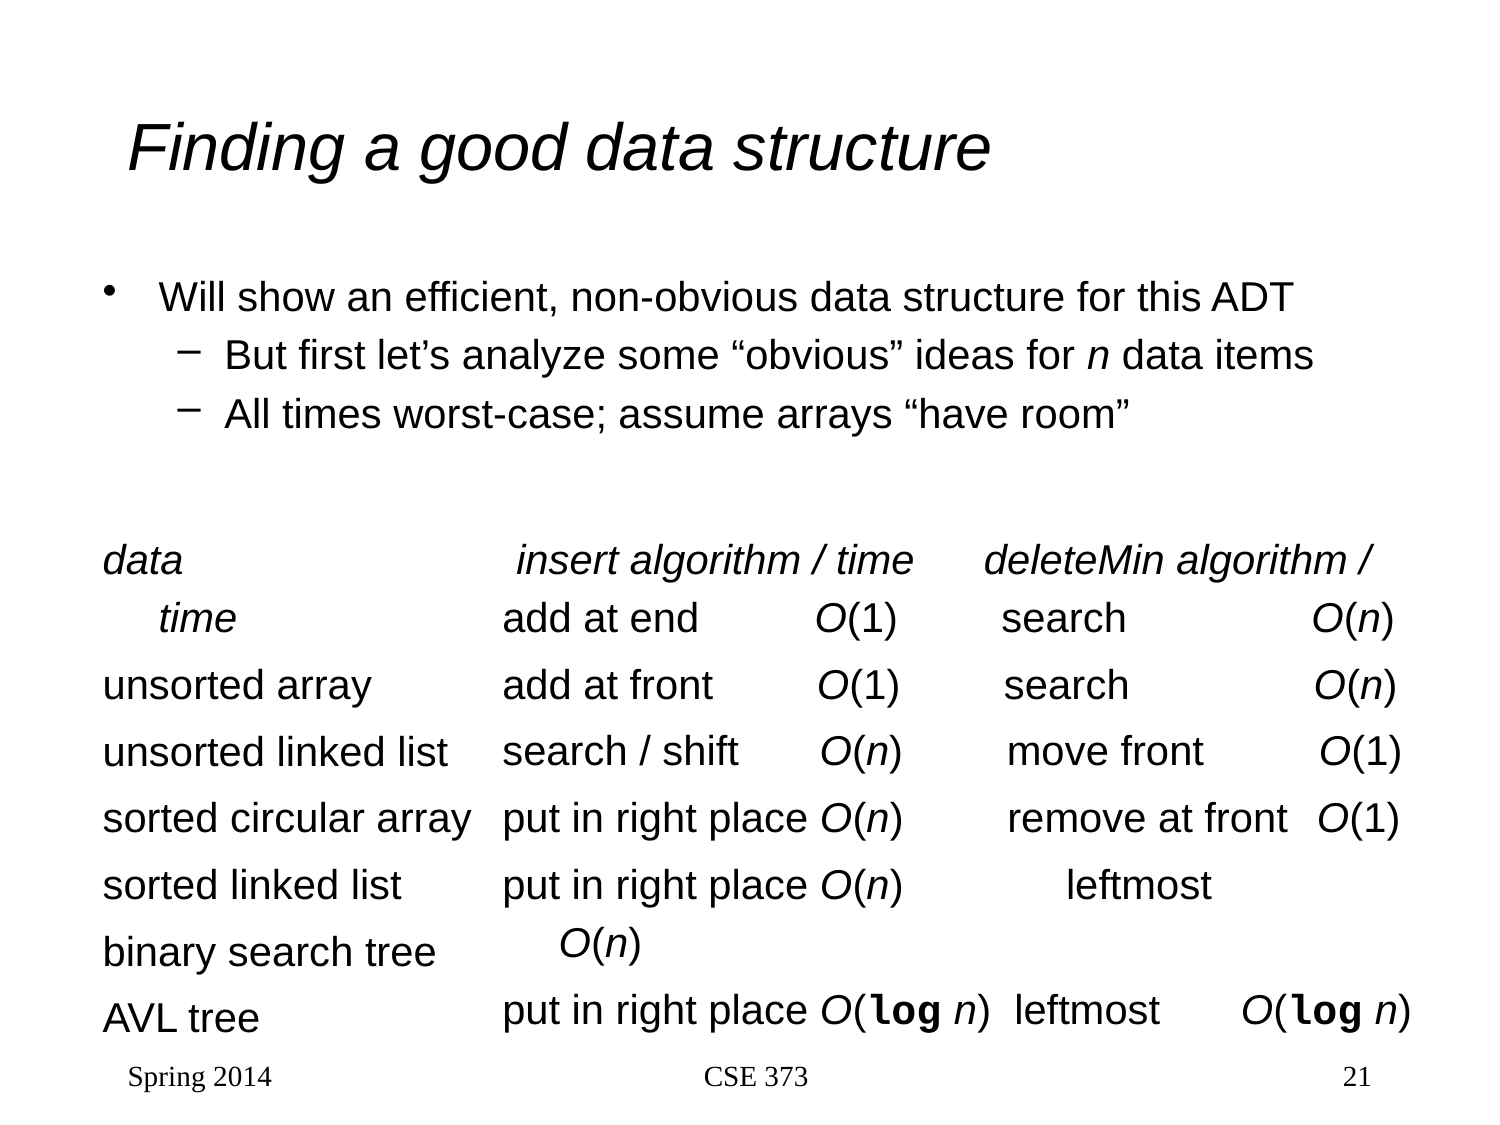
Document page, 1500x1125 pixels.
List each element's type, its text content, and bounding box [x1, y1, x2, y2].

footer CSE 373 [474, 1049, 1038, 1125]
slide_number Spring 2014 [112, 1049, 426, 1125]
title Finding a good data structure [112, 49, 1388, 238]
list Will show an efficient, non-obvious data structure for this ADT But first let’s analyze some “obvious” ideas for n data items All times worst-case; assume arrays “have room” data insert algorithm / time deleteMin algorithm / time unsorted array unsorted linked list sorted circular array sorted linked list binary search tree AVL tree [87, 262, 1426, 1001]
text_box add at end O(1) search O(n) add at front O(1) search O(n) search / shift O(n) move front O(1) put in right place O(n) remove at front O(1) put in right place O(n) leftmost O(n) put in right place O(log n) leftmost O(log n) [487, 575, 1438, 1040]
slide_number 21 [1074, 1049, 1388, 1125]
